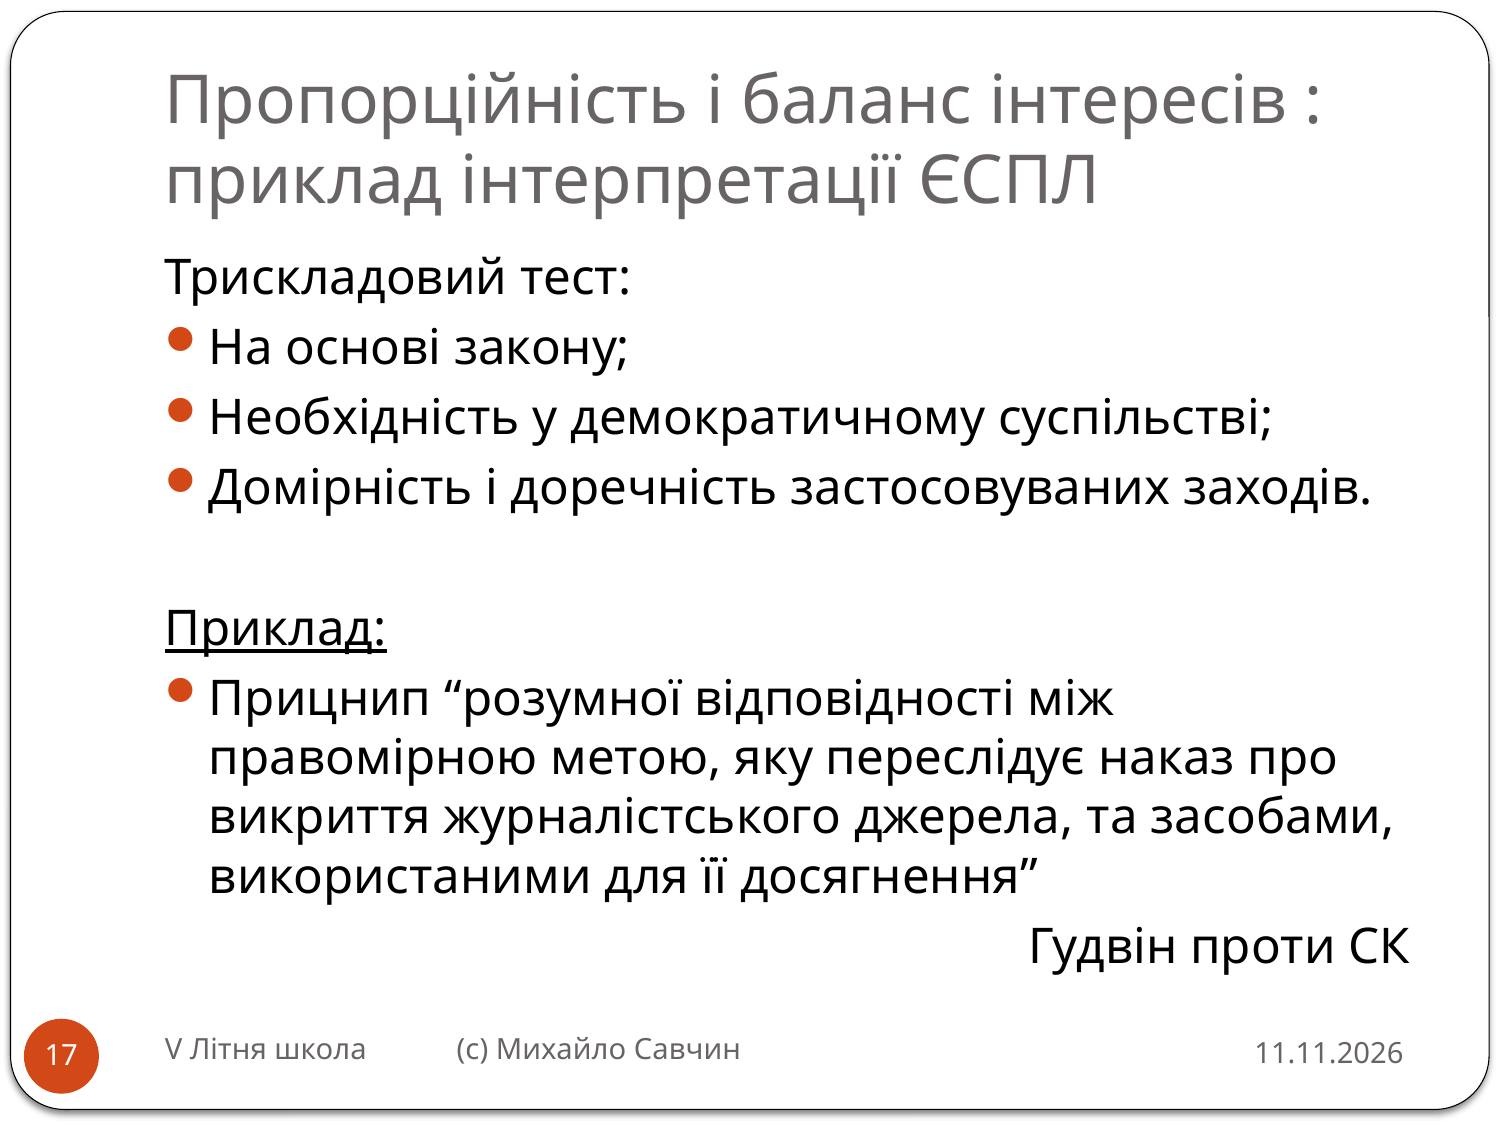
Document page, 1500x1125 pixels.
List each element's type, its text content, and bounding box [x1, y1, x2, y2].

slide_number 17 [23, 1018, 99, 1094]
list Трискладовий тест: На основі закону; Необхідність у демократичному суспільстві; Домірність і доречність застосовуваних заходів. Приклад: Прицнип “розумної відповідності між правомірною метою, яку переслідує наказ про викриття журналістського джерела, та засобами, використаними для її досягнення” Гудвін проти СК [150, 237, 1425, 988]
footer V Літня школа (с) Михайло Савчин [150, 1012, 800, 1088]
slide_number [1012, 1015, 1419, 1094]
title Пропорційність і баланс інтересів : приклад інтерпретації ЄСПЛ [150, 45, 1425, 233]
